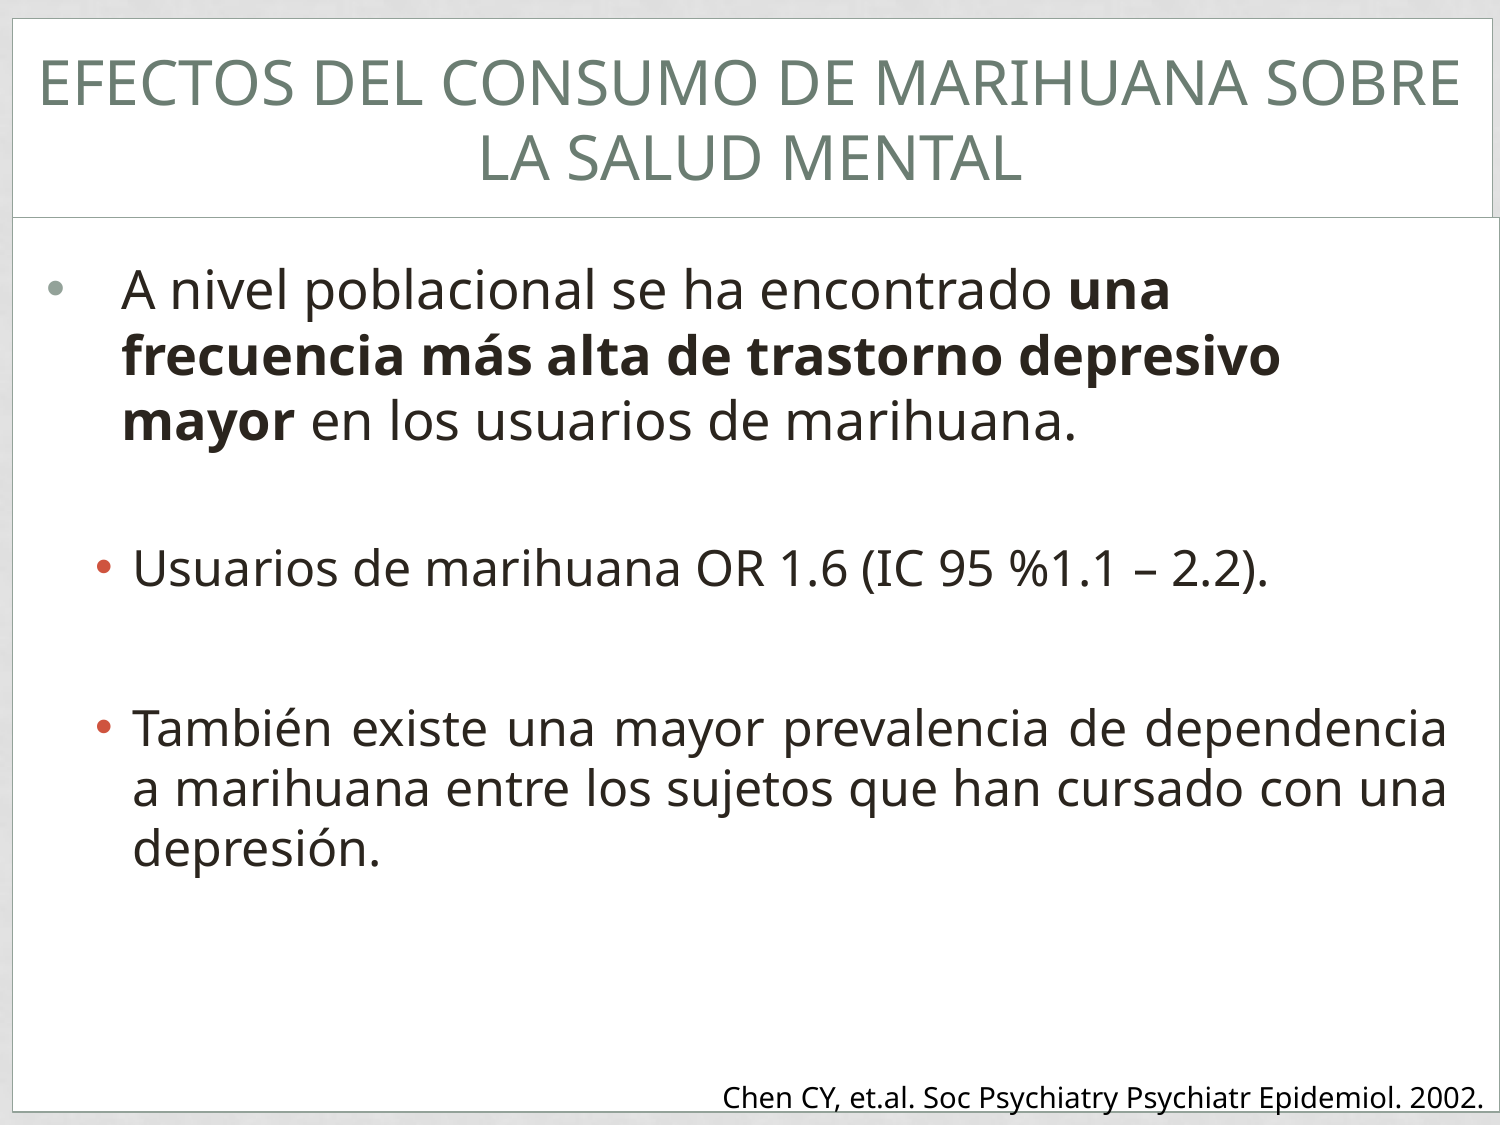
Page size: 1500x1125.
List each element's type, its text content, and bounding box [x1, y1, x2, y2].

list A nivel poblacional se ha encontrado una frecuencia más alta de trastorno depresivo mayor en los usuarios de marihuana. Usuarios de marihuana OR 1.6 (IC 95 %1.1 – 2.2). También existe una mayor prevalencia de dependencia a marihuana entre los sujetos que han cursado con una depresión. [12, 248, 1465, 1112]
title Efectos del consumo de marihuana sobre la salud mental [11, 17, 1490, 218]
text_box Chen CY, et.al. Soc Psychiatry Psychiatr Epidemiol. 2002. [585, 1072, 1500, 1122]
